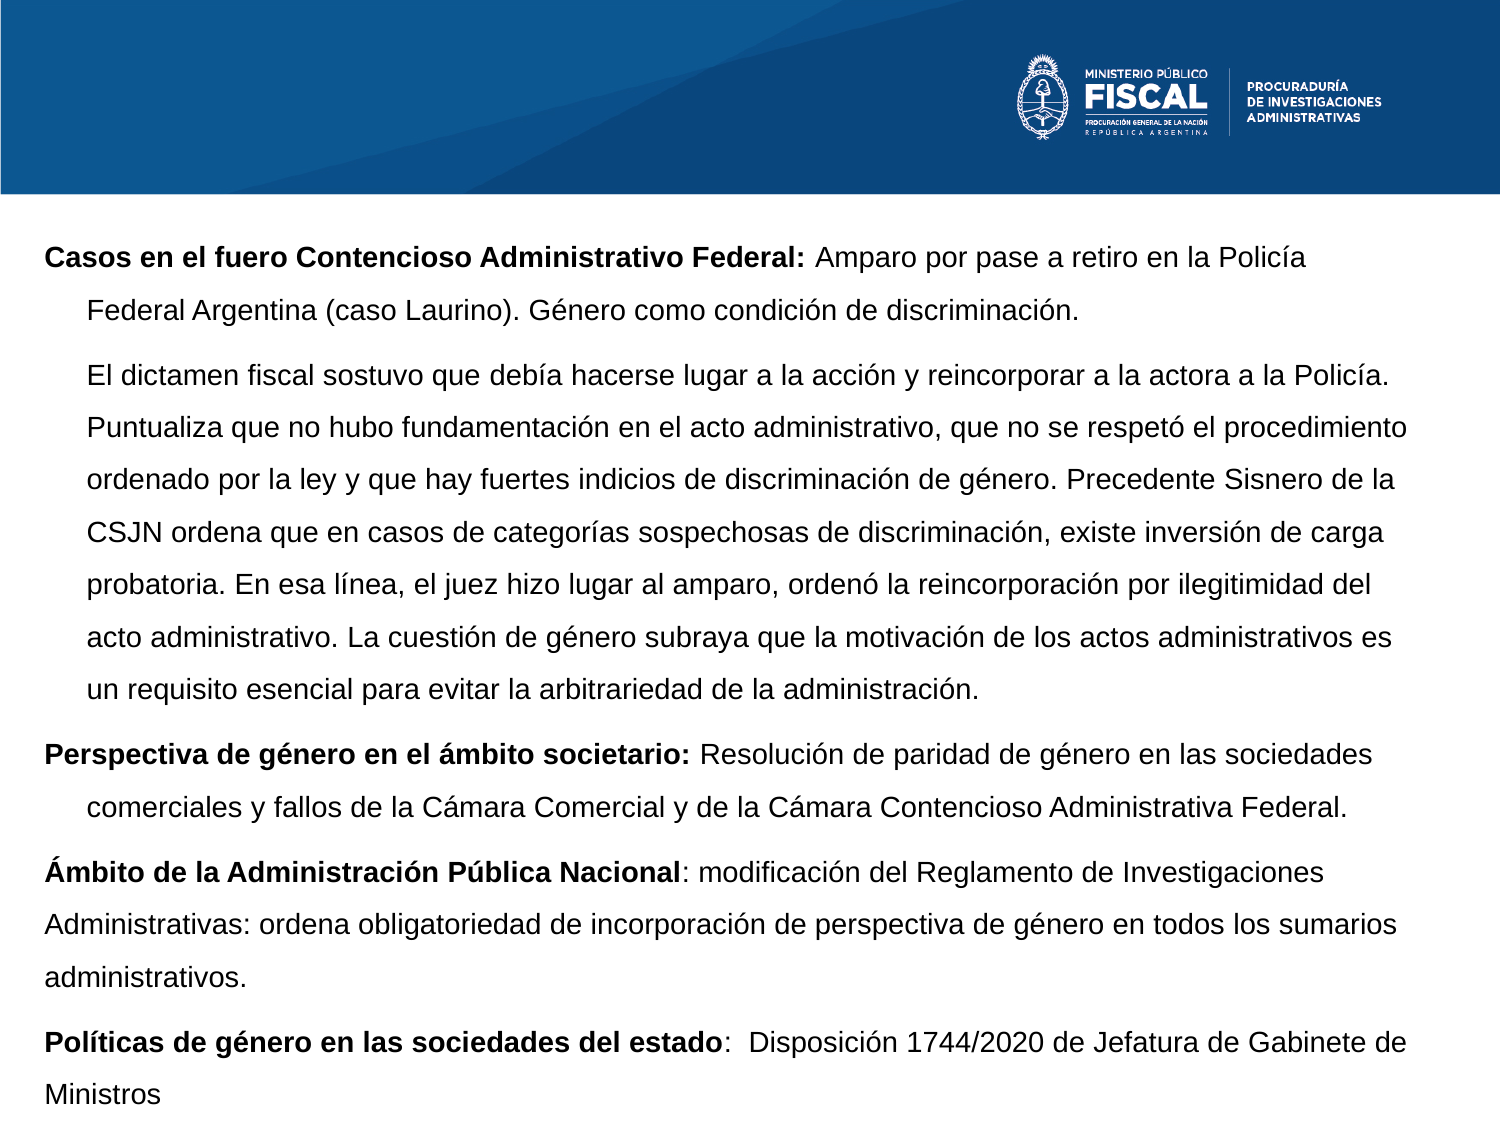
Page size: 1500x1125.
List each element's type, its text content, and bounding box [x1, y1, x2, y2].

list Casos en el fuero Contencioso Administrativo Federal: Amparo por pase a retiro en la Policía Federal Argentina (caso Laurino). Género como condición de discriminación. El dictamen fiscal sostuvo que debía hacerse lugar a la acción y reincorporar a la actora a la Policía. Puntualiza que no hubo fundamentación en el acto administrativo, que no se respetó el procedimiento ordenado por la ley y que hay fuertes indicios de discriminación de género. Precedente Sisnero de la CSJN ordena que en casos de categorías sospechosas de discriminación, existe inversión de carga probatoria. En esa línea, el juez hizo lugar al amparo, ordenó la reincorporación por ilegitimidad del acto administrativo. La cuestión de género subraya que la motivación de los actos administrativos es un requisito esencial para evitar la arbitrariedad de la administración. Perspectiva de género en el ámbito societario: Resolución de paridad de género en las sociedades comerciales y fallos de la Cámara Comercial y de la Cámara Contencioso Administrativa Federal. Ámbito de la Administración Pública Nacional: modificación del Reglamento de Investigaciones Administrativas: ordena obligatoriedad de incorporación de perspectiva de género en todos los sumarios administrativos. Políticas de género en las sociedades del estado: Disposición 1744/2020 de Jefatura de Gabinete de Ministros [29, 213, 1426, 1125]
picture [0, 0, 1500, 1125]
